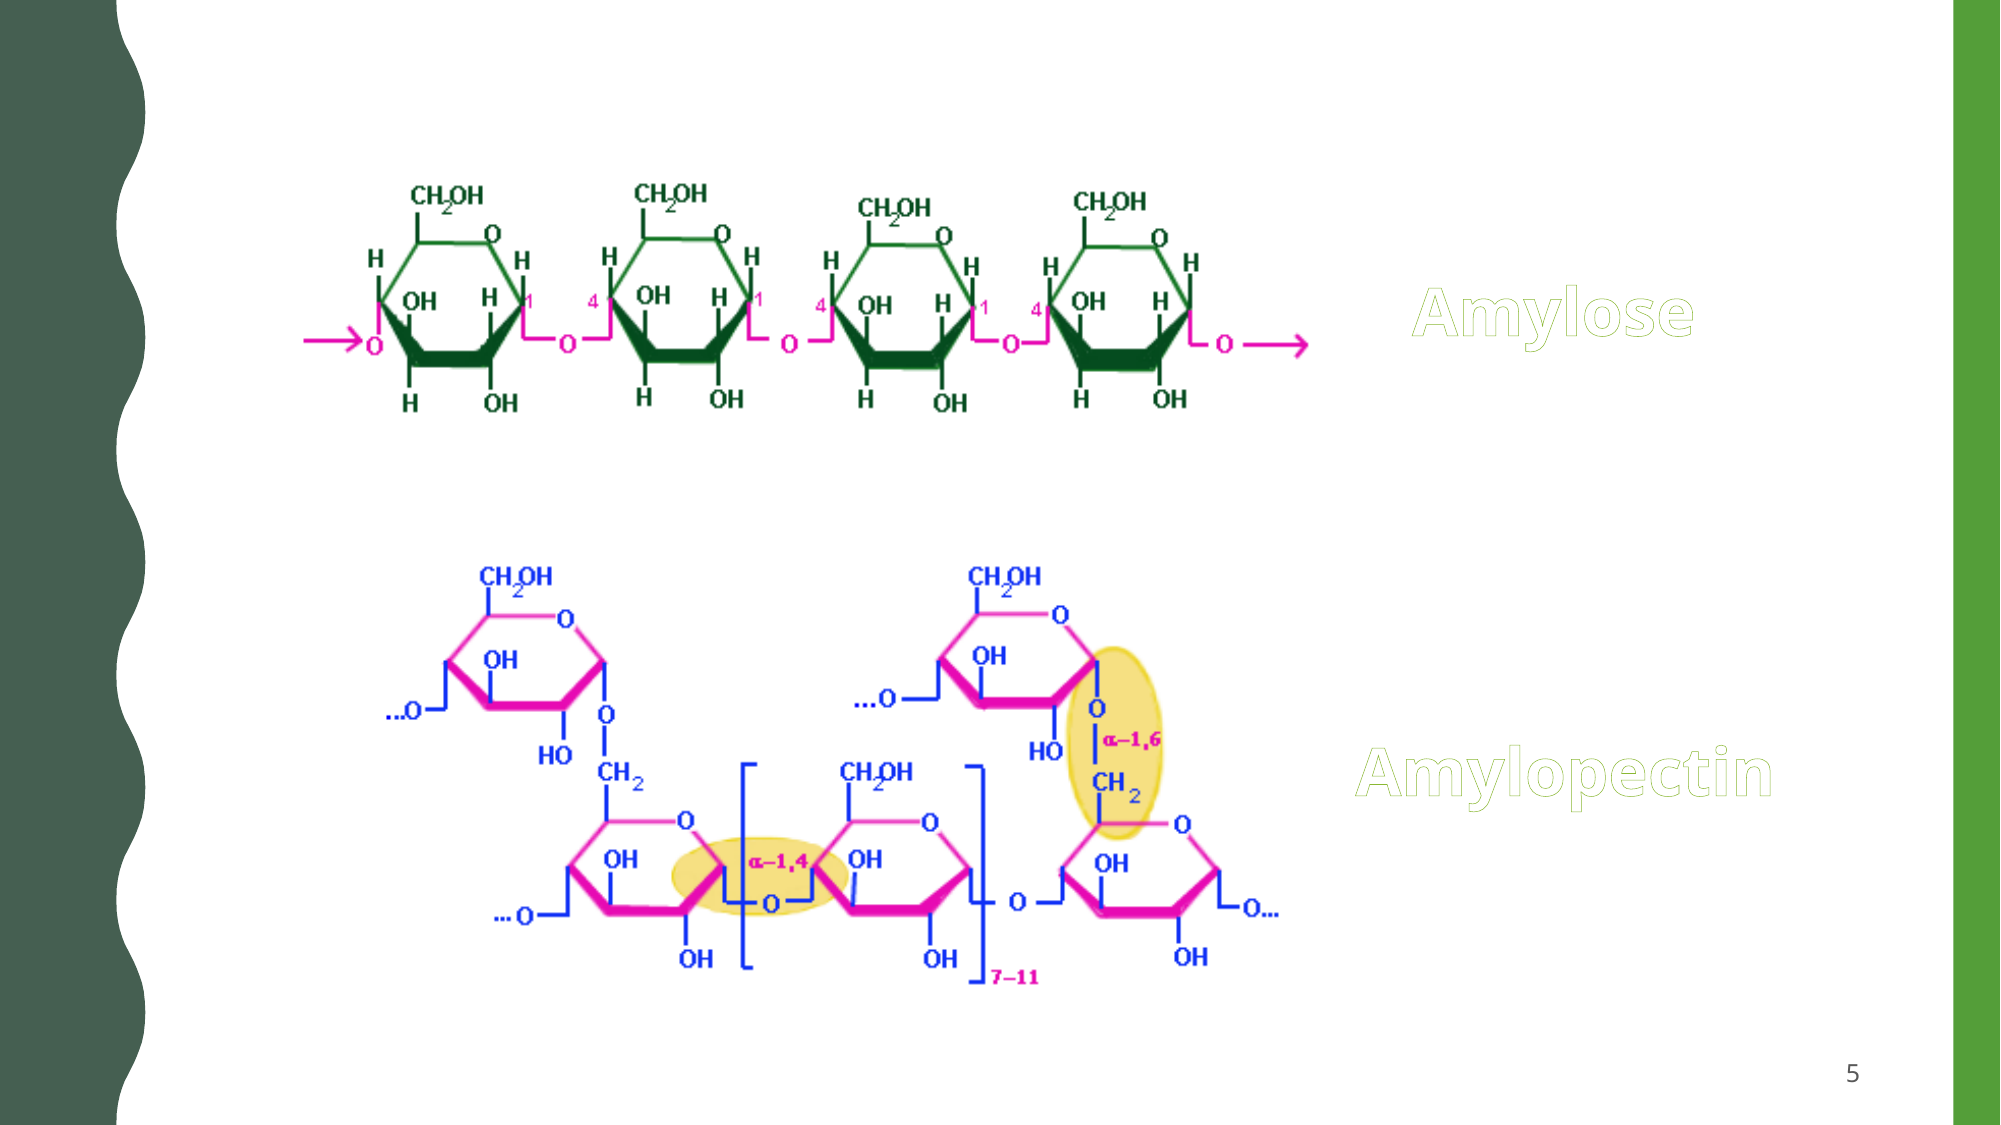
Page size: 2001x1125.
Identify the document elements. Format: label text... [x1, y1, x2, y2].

slide_number 5 [1412, 1045, 1875, 1103]
picture [385, 547, 1285, 1007]
picture [300, 166, 1335, 417]
text_box Amylopectin [1340, 721, 1791, 817]
text_box Amylose [1397, 261, 1711, 357]
